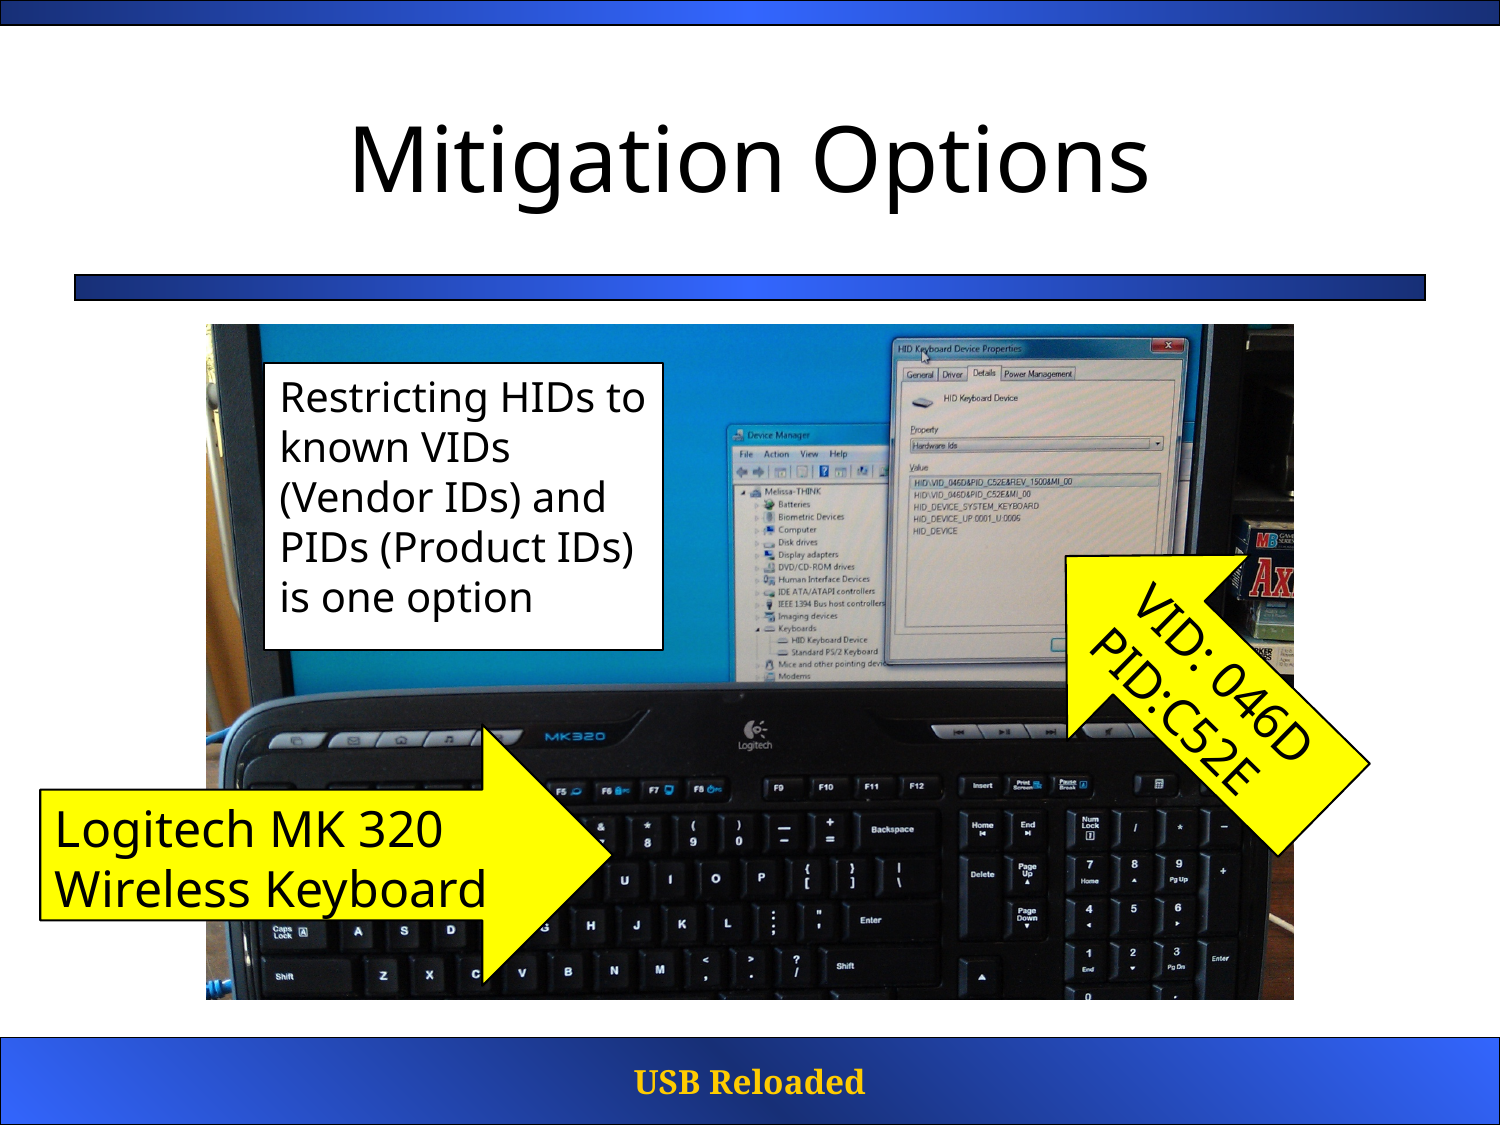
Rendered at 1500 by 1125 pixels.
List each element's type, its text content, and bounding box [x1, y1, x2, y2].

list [112, 324, 1388, 1001]
text_box Logitech MK 320 Wireless Keyboard [40, 789, 107, 921]
title Mitigation Options [112, 62, 1388, 251]
